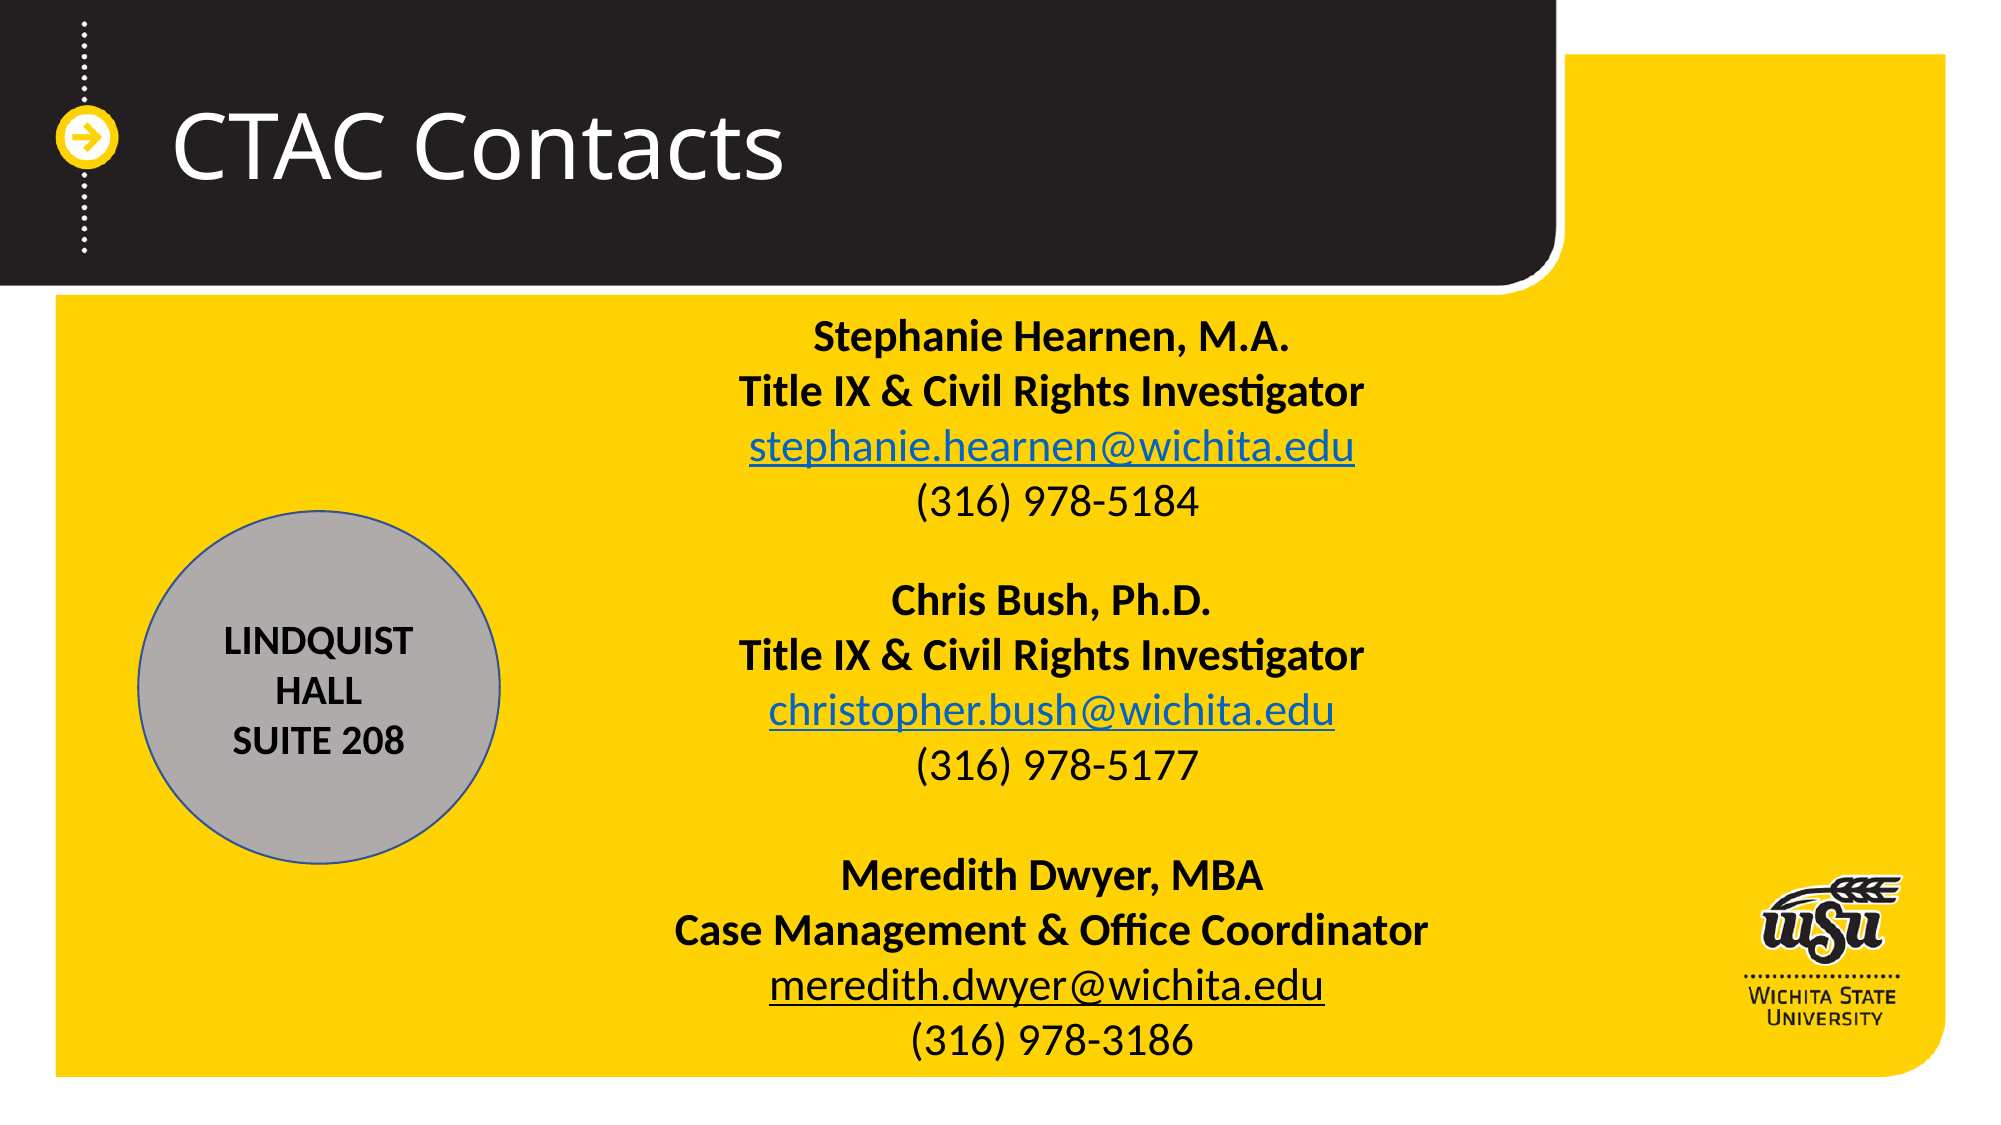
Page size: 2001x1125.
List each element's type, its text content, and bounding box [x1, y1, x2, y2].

text_box Stephanie Hearnen, M.A. Title IX & Civil Rights Investigator stephanie.hearnen@wichita.edu (316) 978-5184 [556, 298, 1548, 588]
picture [0, 0, 2001, 1125]
text_box LINDQUIST HALL SUITE 208 [137, 510, 501, 865]
text_box CTAC Contacts [155, 80, 1509, 206]
text_box Chris Bush, Ph.D. Title IX & Civil Rights Investigator christopher.bush@wichita.edu (316) 978-5177 Meredith Dwyer, MBA Case Management & Office Coordinator meredith.dwyer@wichita.edu (316) 978-3186 [656, 562, 1448, 1073]
